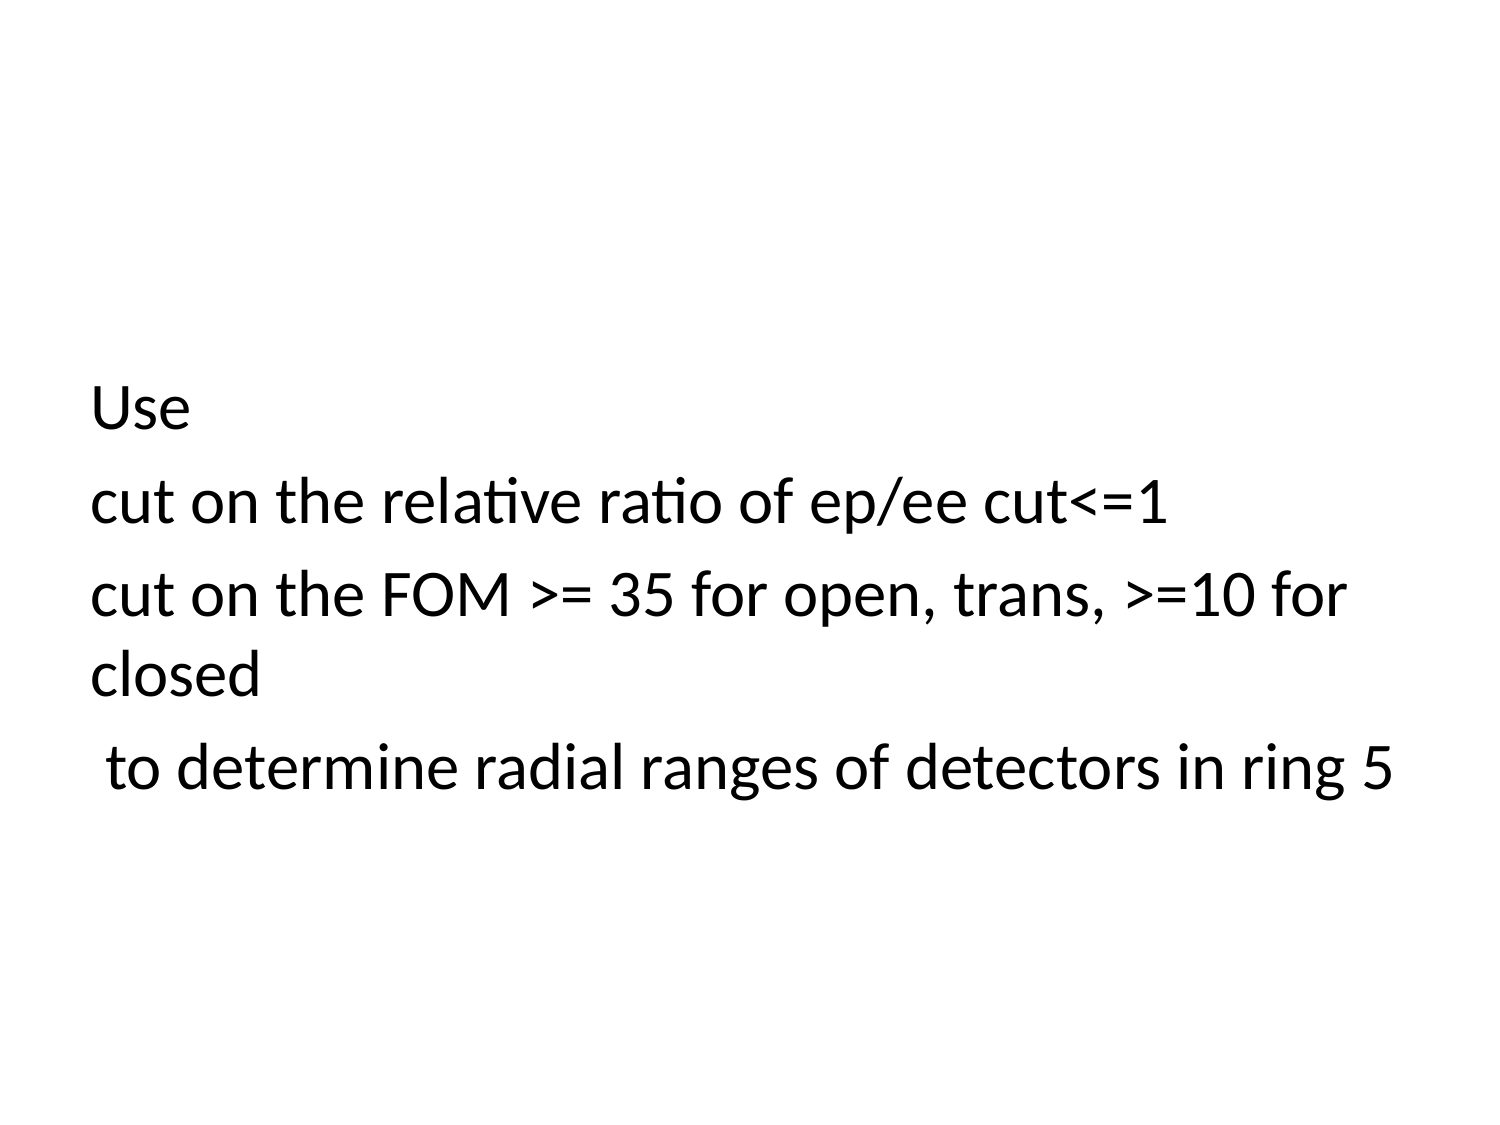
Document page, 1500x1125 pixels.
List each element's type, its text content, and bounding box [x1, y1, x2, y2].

list Use cut on the relative ratio of ep/ee cut<=1 cut on the FOM >= 35 for open, trans, >=10 for closed to determine radial ranges of detectors in ring 5 [75, 262, 1425, 1005]
